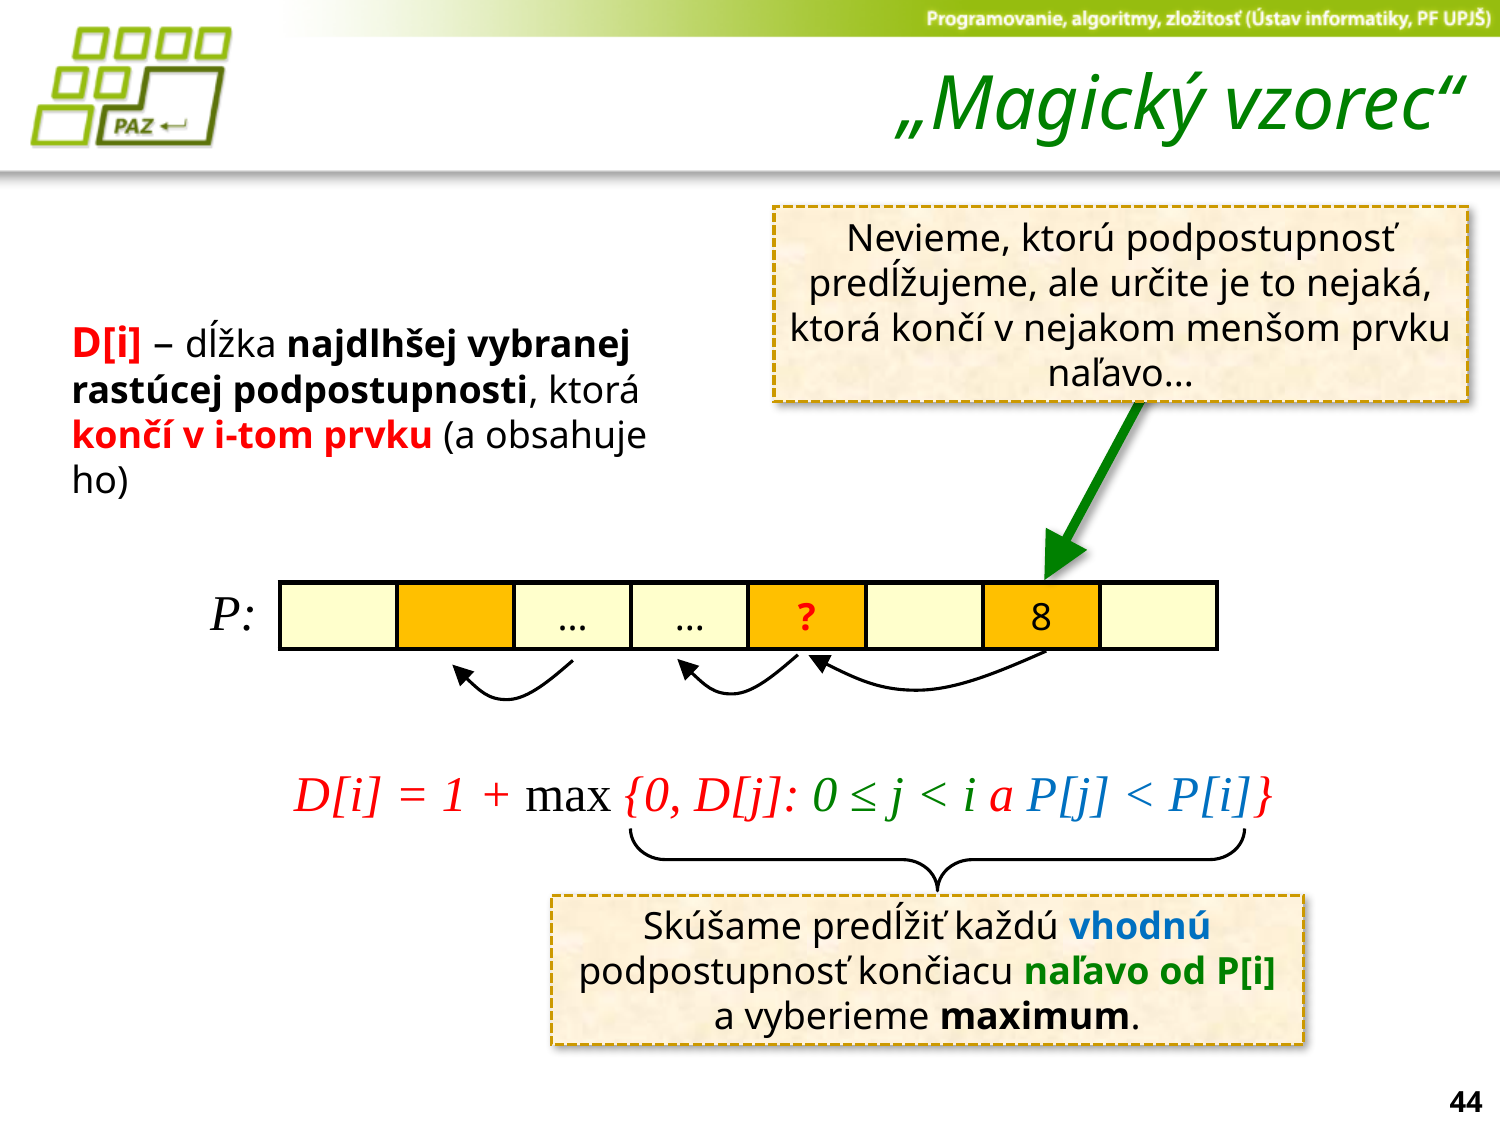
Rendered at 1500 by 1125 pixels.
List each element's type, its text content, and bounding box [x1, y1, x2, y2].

table_header [1102, 585, 1215, 647]
table_header ... [516, 585, 629, 647]
text_box D[i] – dĺžka najdlhšej vybranej rastúcej podpostupnosti, ktorá končí v i-tom prvku (a obsahuje ho) [56, 308, 702, 509]
text_box [630, 828, 1245, 891]
table_header [868, 585, 981, 647]
text_box Skúšame predĺžiť každú vhodnú podpostupnosť končiacu naľavo od P[i] a vyberieme maximum. [551, 895, 1304, 1045]
table_header [399, 585, 512, 647]
text_box [677, 654, 798, 695]
text_box [452, 660, 573, 700]
picture [0, 0, 1500, 1125]
table_header ? [750, 585, 864, 647]
table_header [320, 585, 395, 647]
title „Magický vzorec“ [343, 46, 1477, 135]
text_box [808, 650, 1047, 691]
table_header 8 [985, 585, 1098, 647]
text_box D[i] = 1 + max {0, D[j]: 0 ≤ j < i a P[j] < P[i]} [220, 754, 1346, 829]
text_box P: [195, 573, 320, 648]
table_header ... [633, 585, 746, 647]
text_box Nevieme, ktorú podpostupnosť predĺžujeme, ale určite je to nejaká, ktorá končí v nejakom menšom prvku naľavo... [773, 206, 1468, 402]
text_box [1044, 412, 1135, 581]
